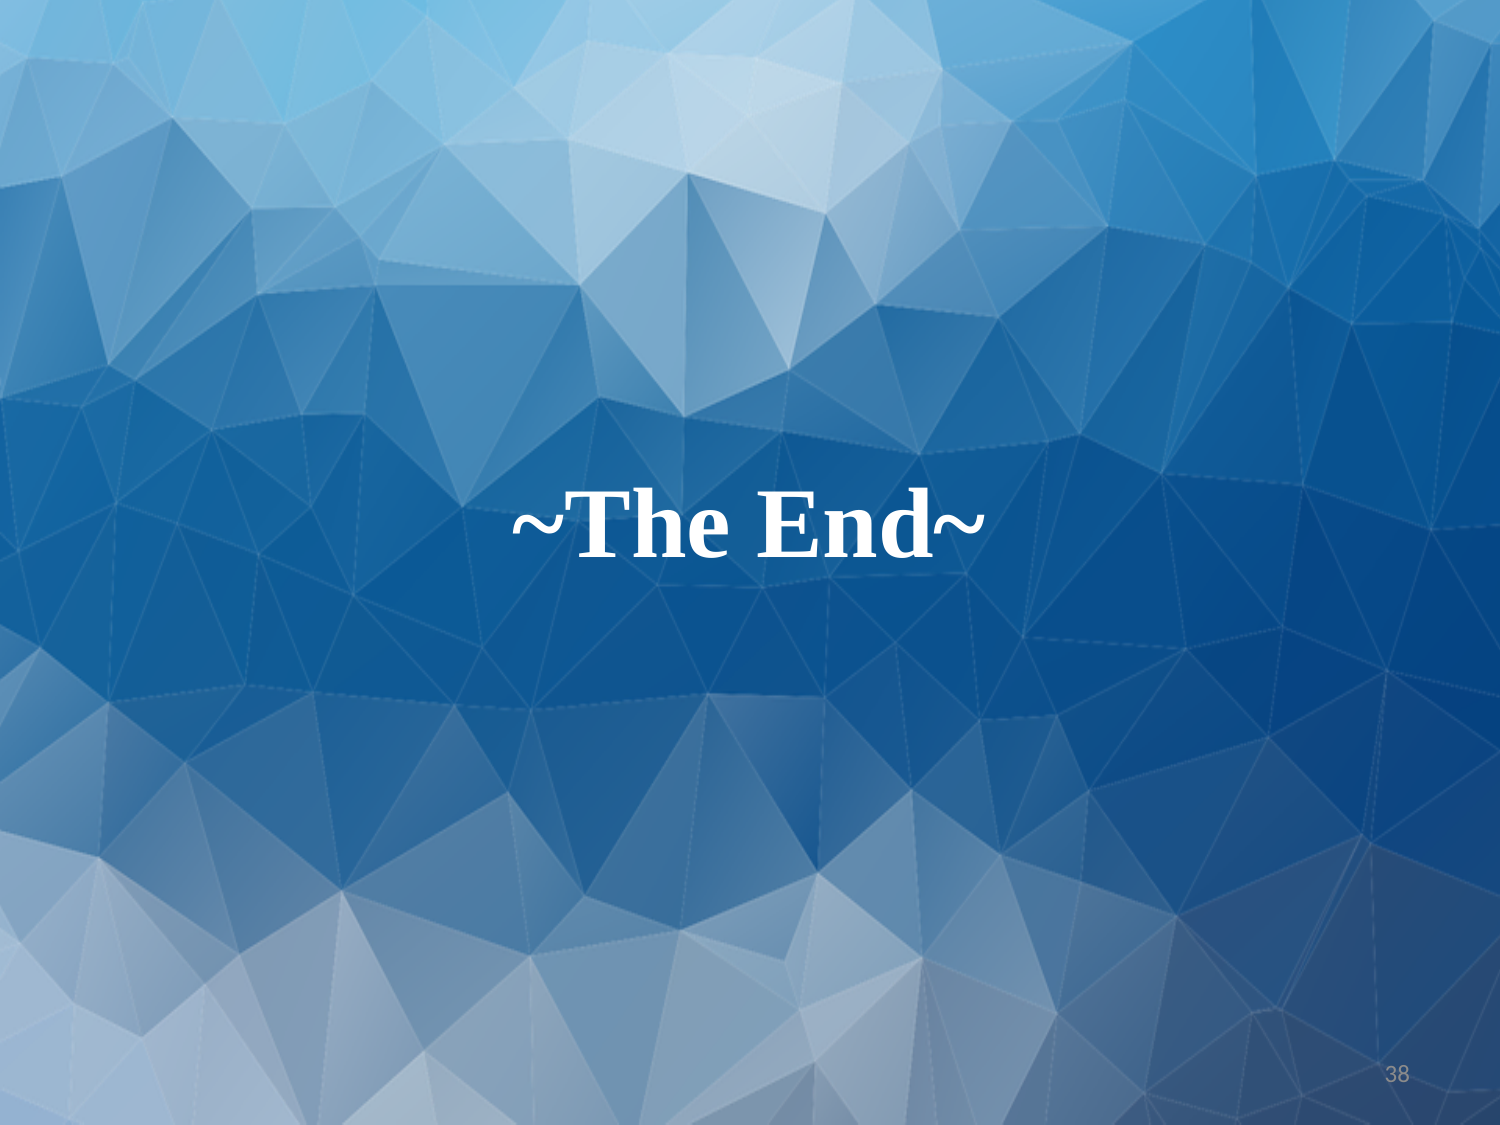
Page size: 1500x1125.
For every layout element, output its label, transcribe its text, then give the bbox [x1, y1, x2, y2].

slide_number 38 [1074, 1042, 1425, 1103]
text_box ~The End~ [112, 397, 1388, 639]
picture [0, 0, 1500, 1125]
